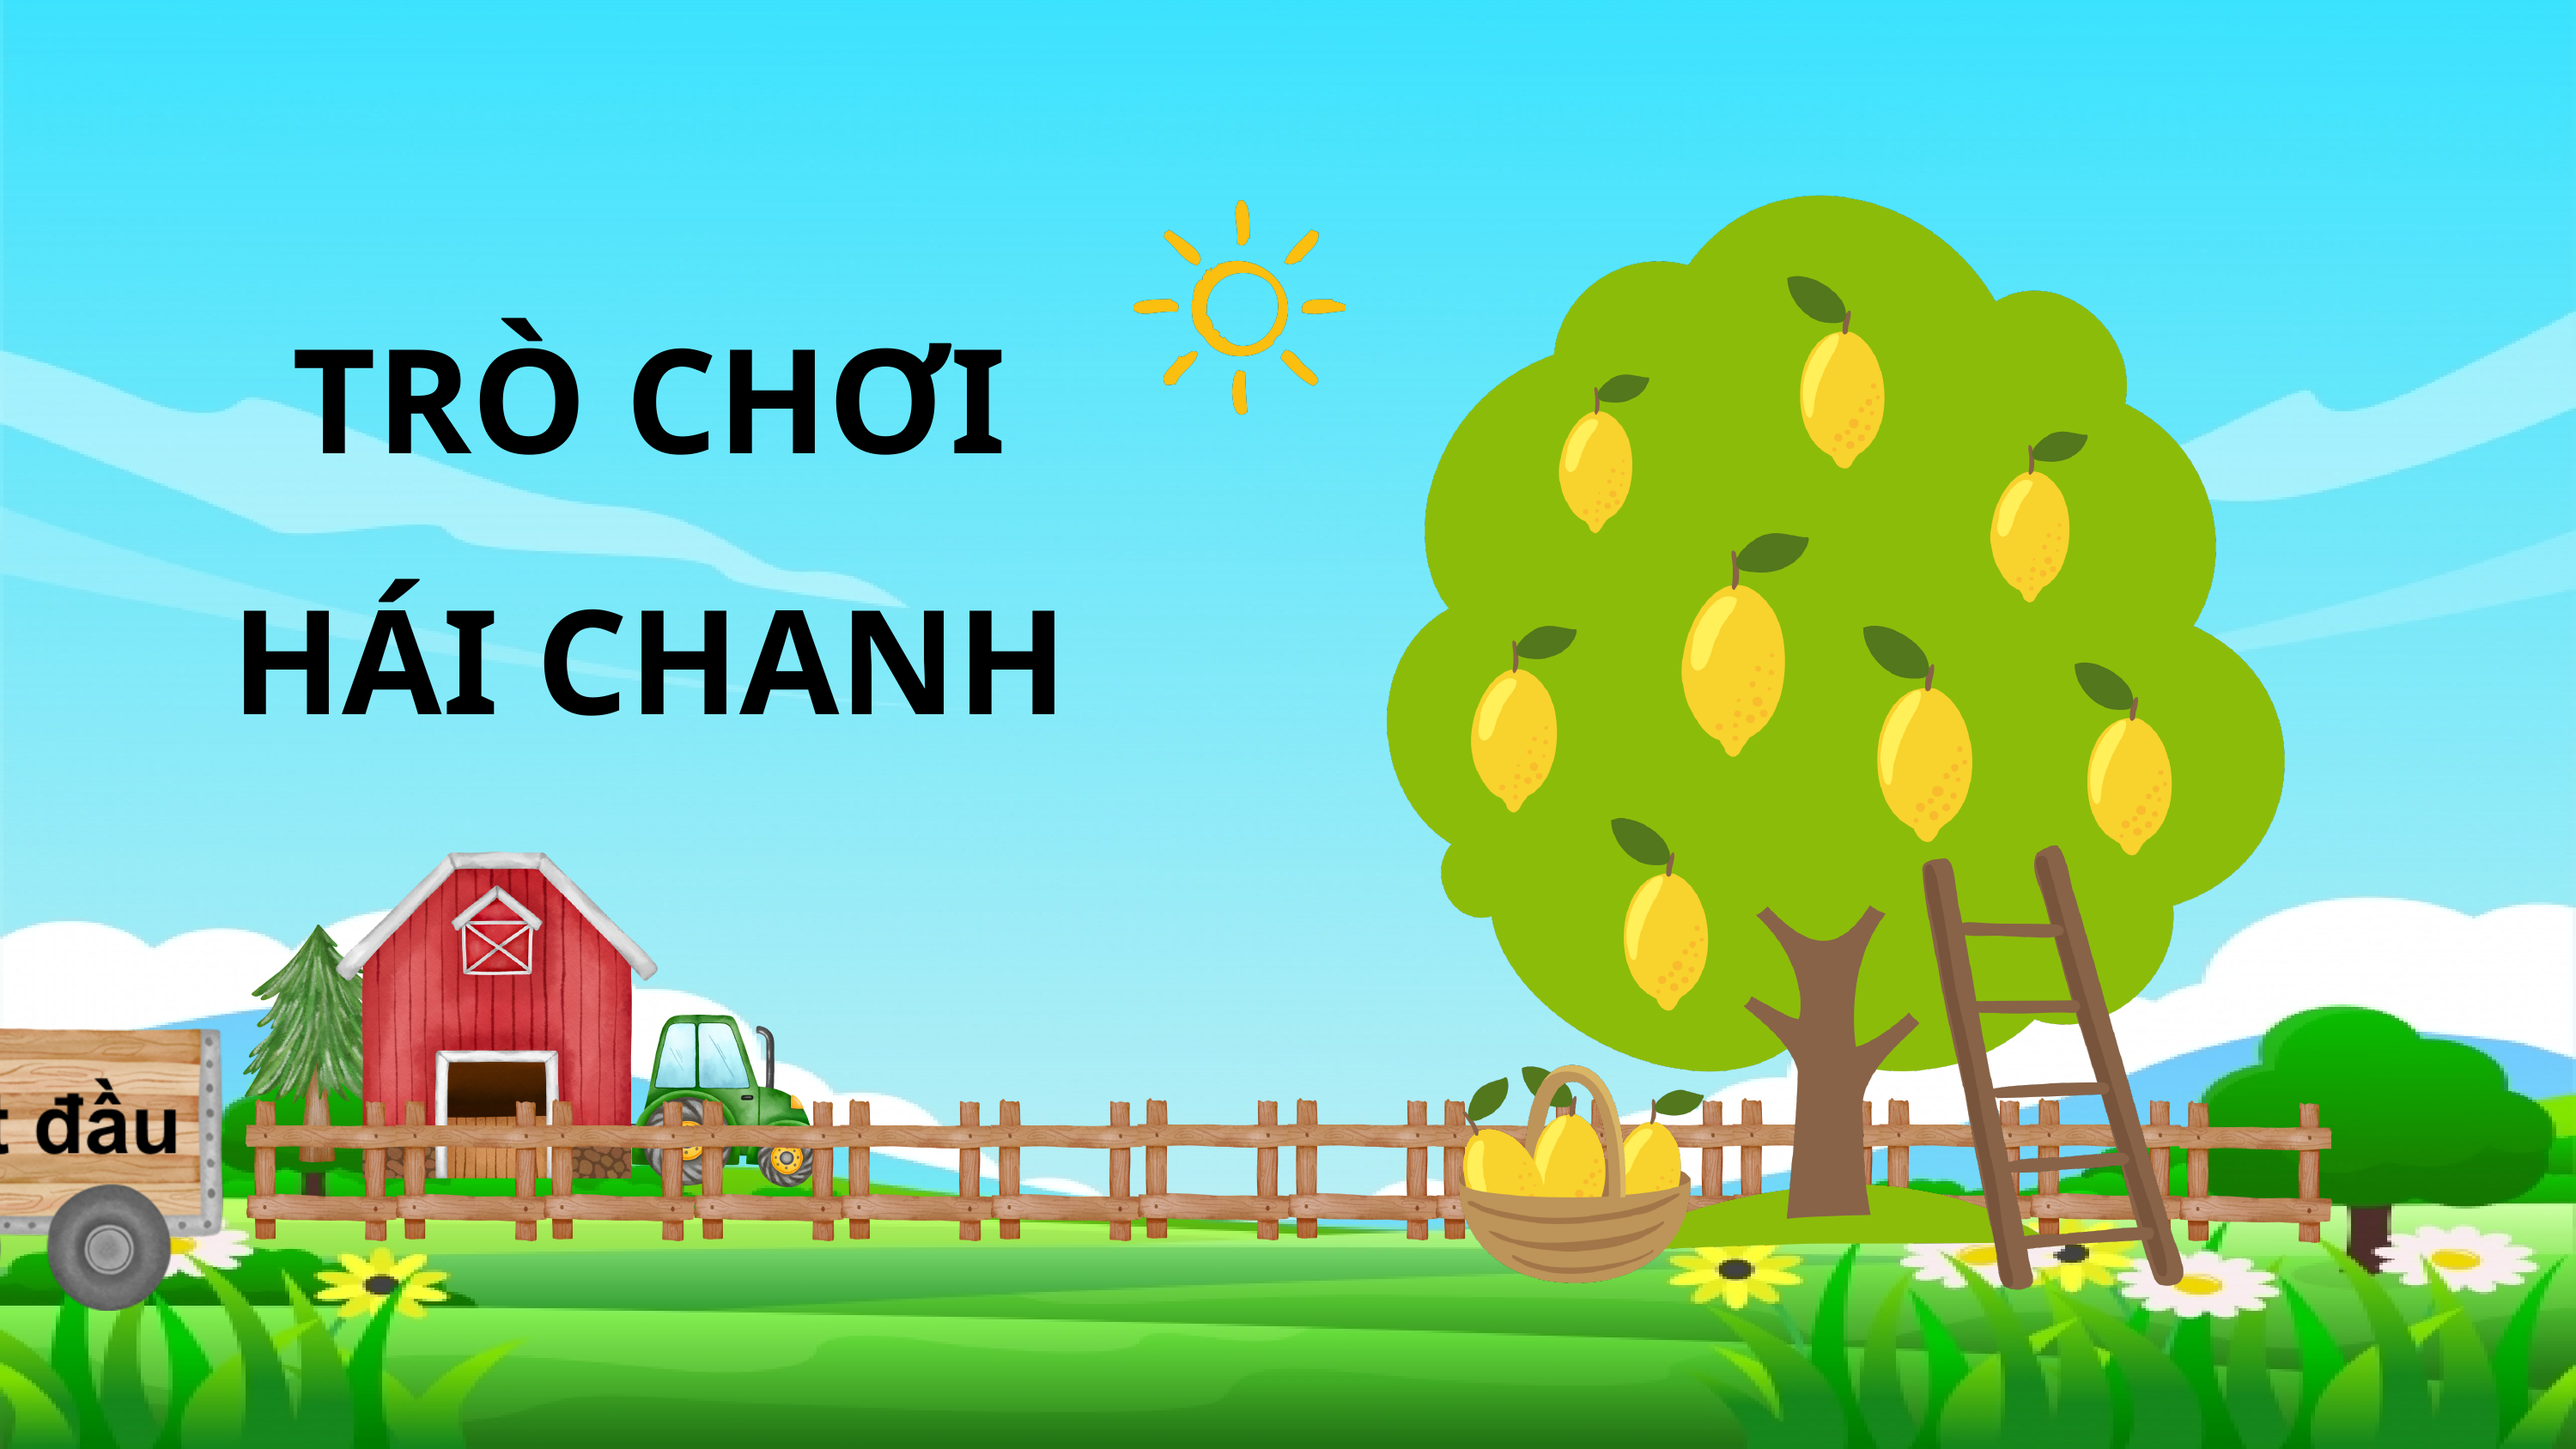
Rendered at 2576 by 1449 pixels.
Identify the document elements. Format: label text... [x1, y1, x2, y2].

picture [0, 0, 2576, 1449]
text_box TRÒ CHƠI HÁI CHANH [147, 524, 1153, 752]
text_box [290, 1098, 1357, 1243]
